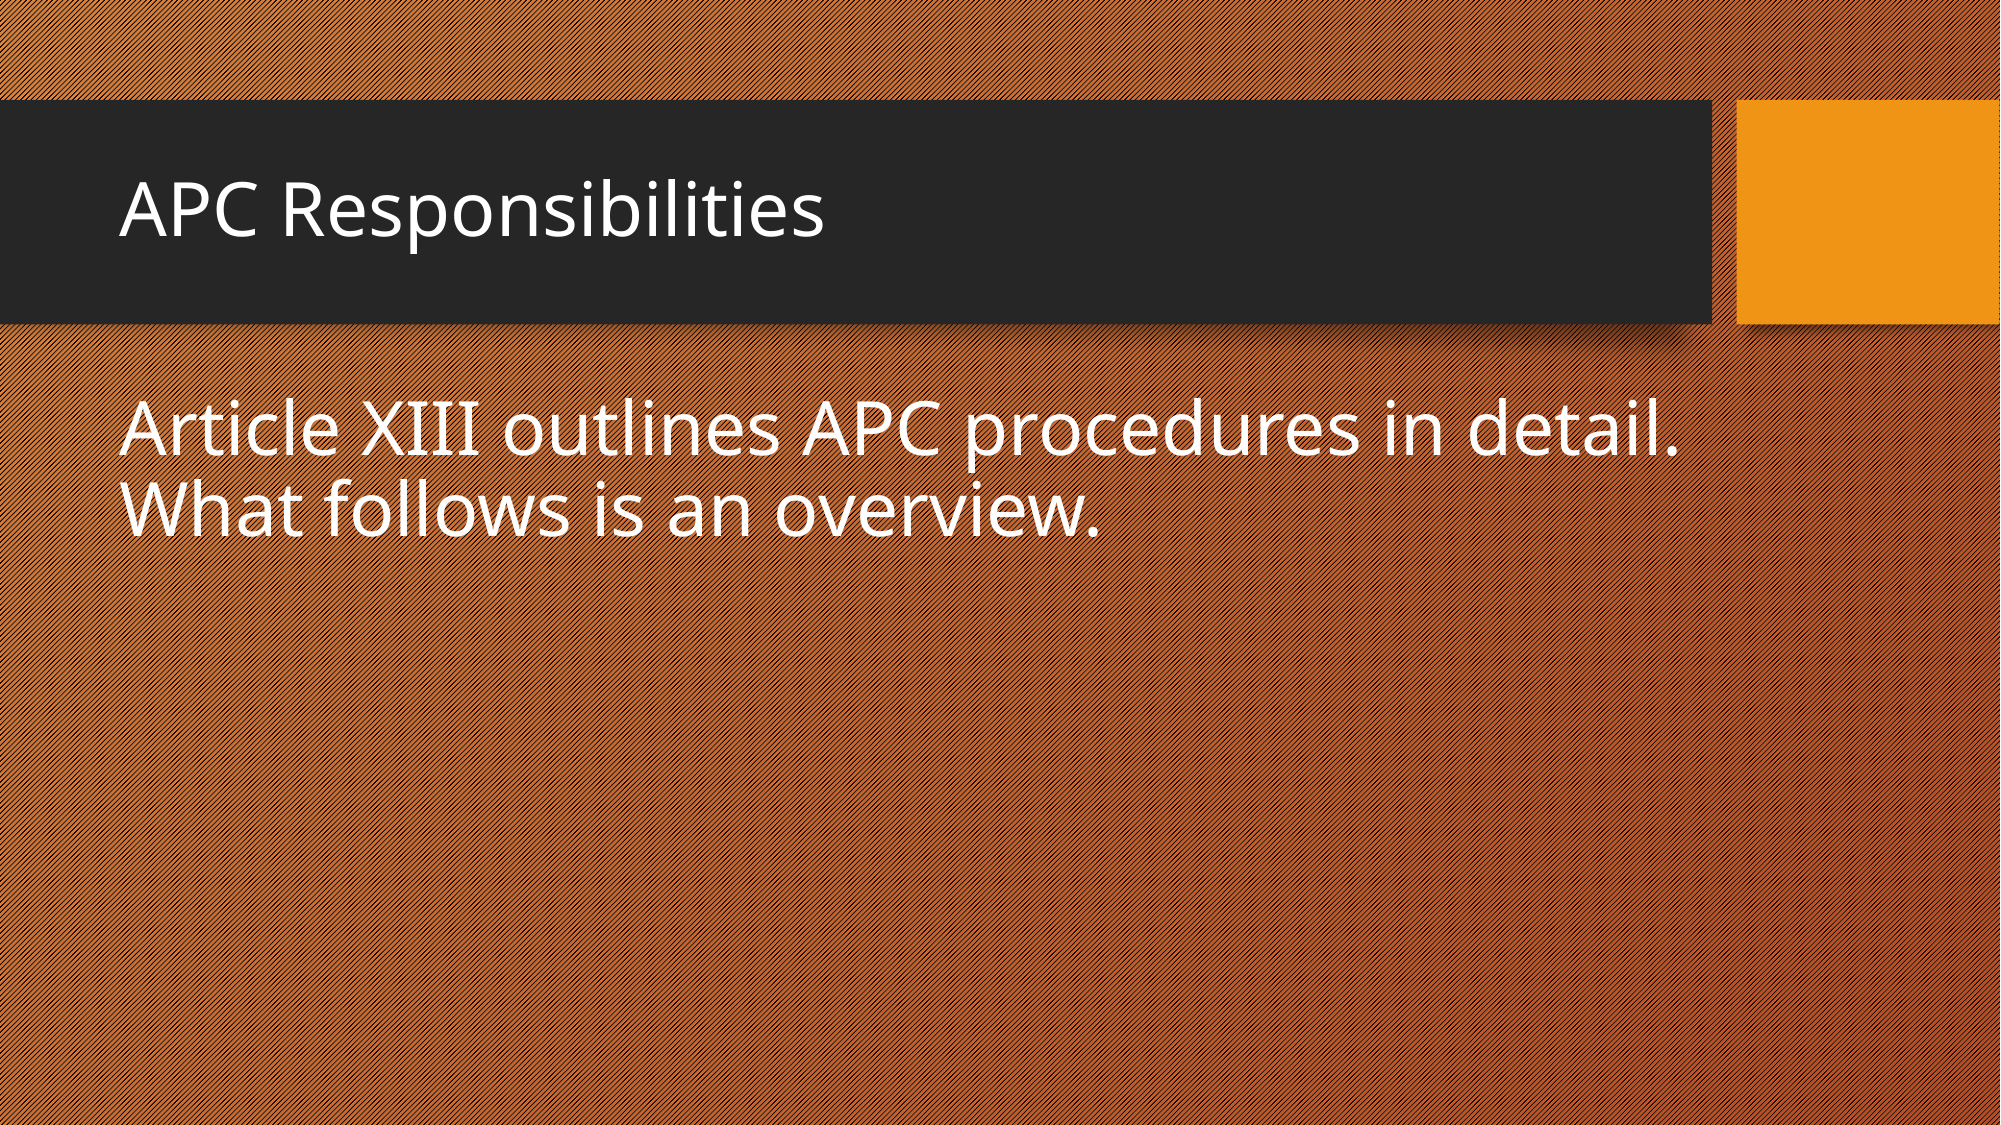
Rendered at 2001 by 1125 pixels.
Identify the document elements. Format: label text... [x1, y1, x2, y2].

title APC Responsibilities [111, 123, 1690, 302]
picture [0, 0, 2000, 1125]
list Article XIII outlines APC procedures in detail. What follows is an overview. [111, 382, 1888, 1049]
